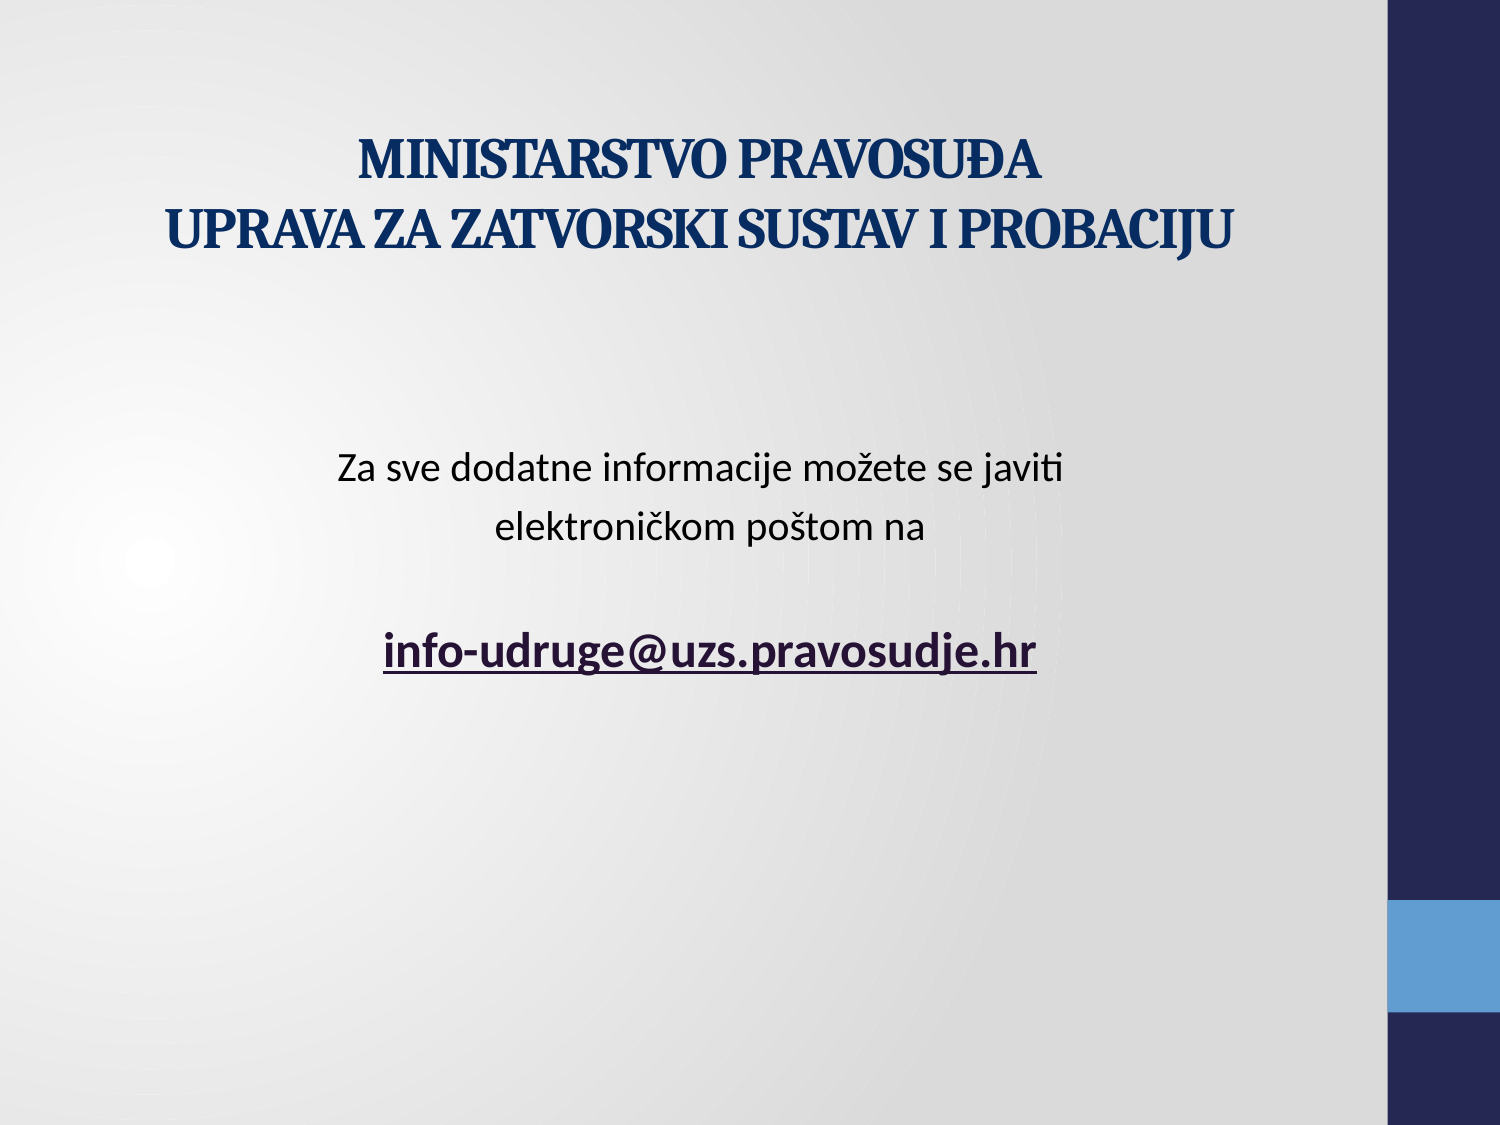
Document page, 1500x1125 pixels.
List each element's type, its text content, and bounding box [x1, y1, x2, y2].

list Za sve dodatne informacije možete se javiti elektroničkom poštom na info-udruge@uzs.pravosudje.hr [76, 262, 1325, 1050]
title Ministarstvo pravosuđa Uprava za zatvorski sustav I PROBACIJU [75, 45, 1325, 256]
